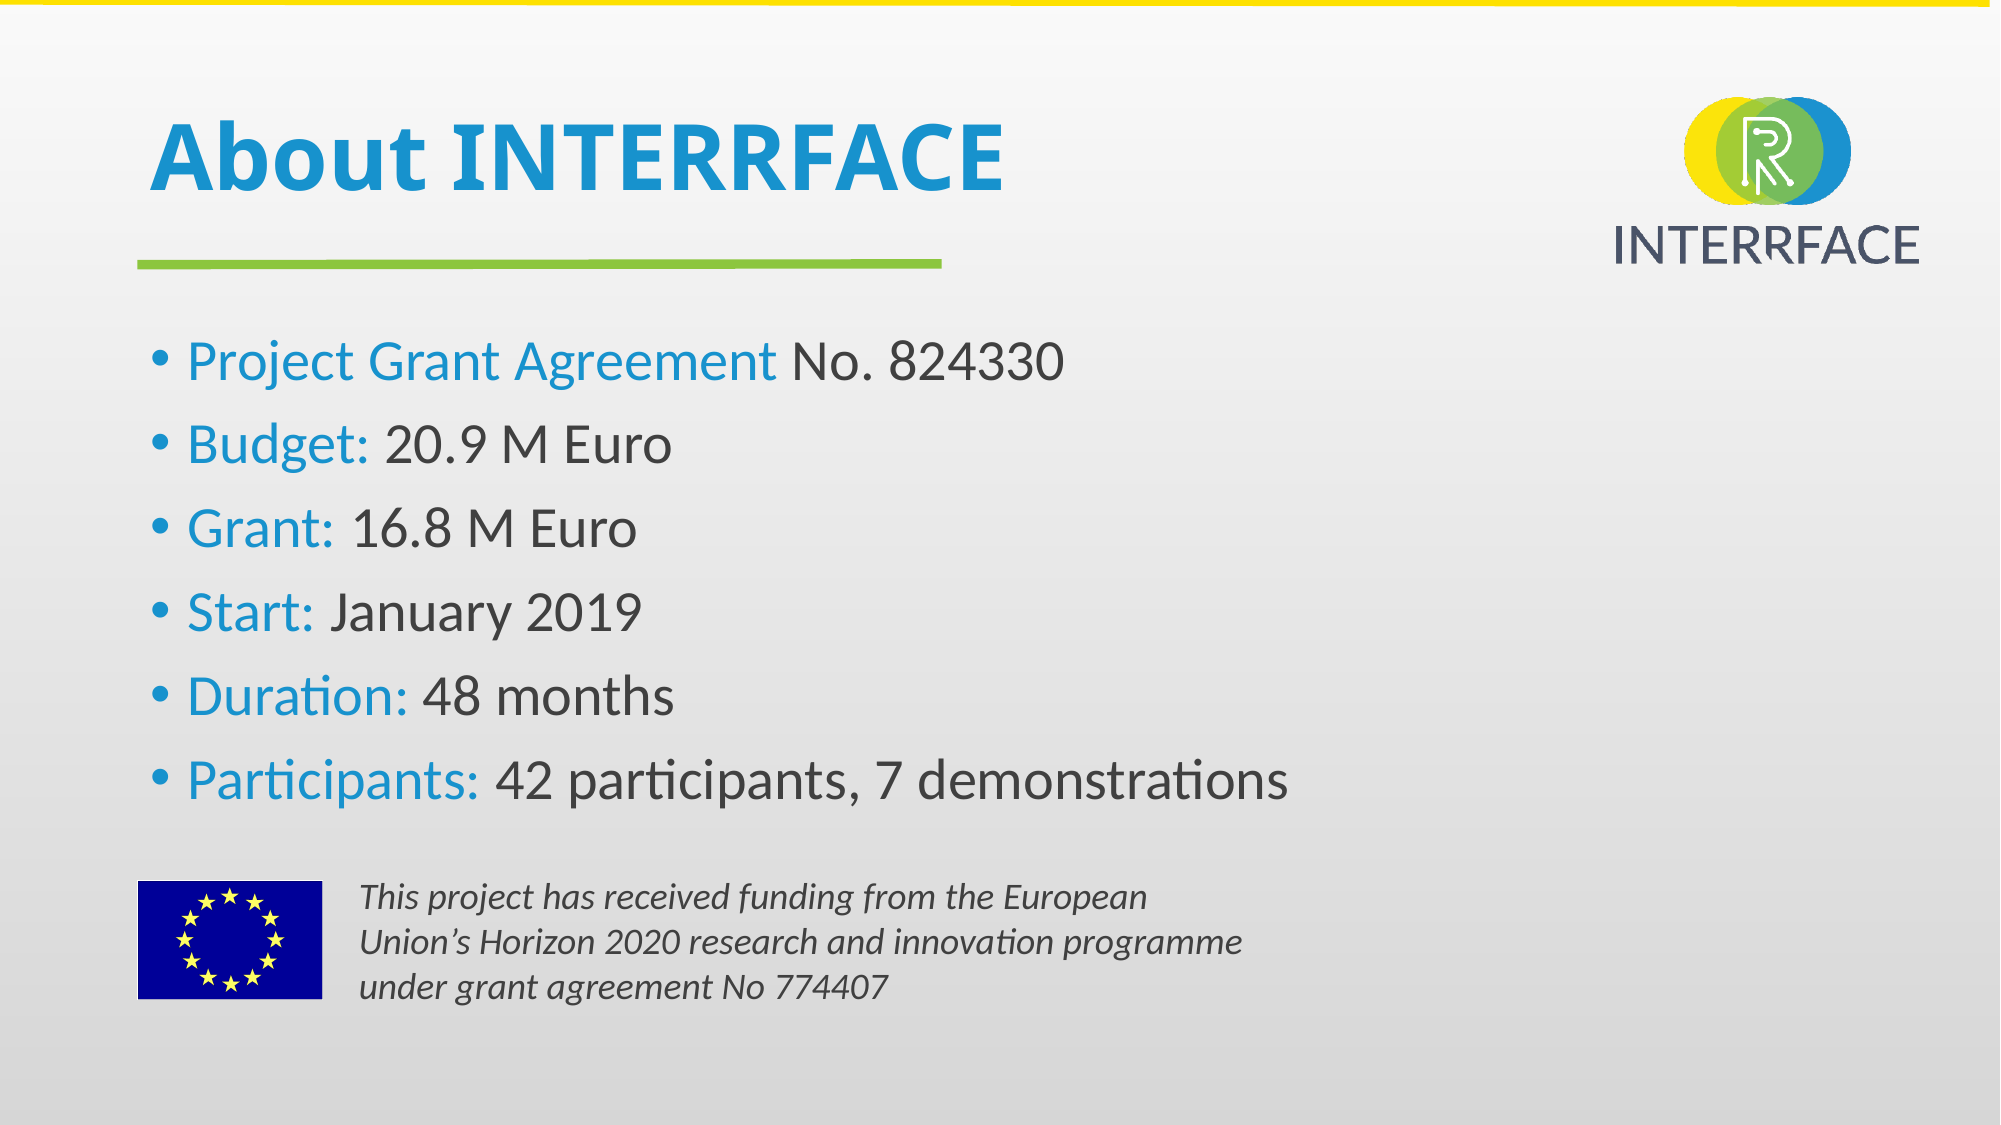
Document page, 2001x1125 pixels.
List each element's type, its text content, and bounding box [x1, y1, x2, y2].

list Project Grant Agreement No. 824330 Budget: 20.9 M Euro Grant: 16.8 M Euro Start: January 2019 Duration: 48 months Participants: 42 participants, 7 demonstrations [135, 322, 1861, 859]
title About INTERRFACE [135, 52, 1278, 270]
picture [1616, 97, 1919, 264]
picture [137, 880, 323, 1000]
